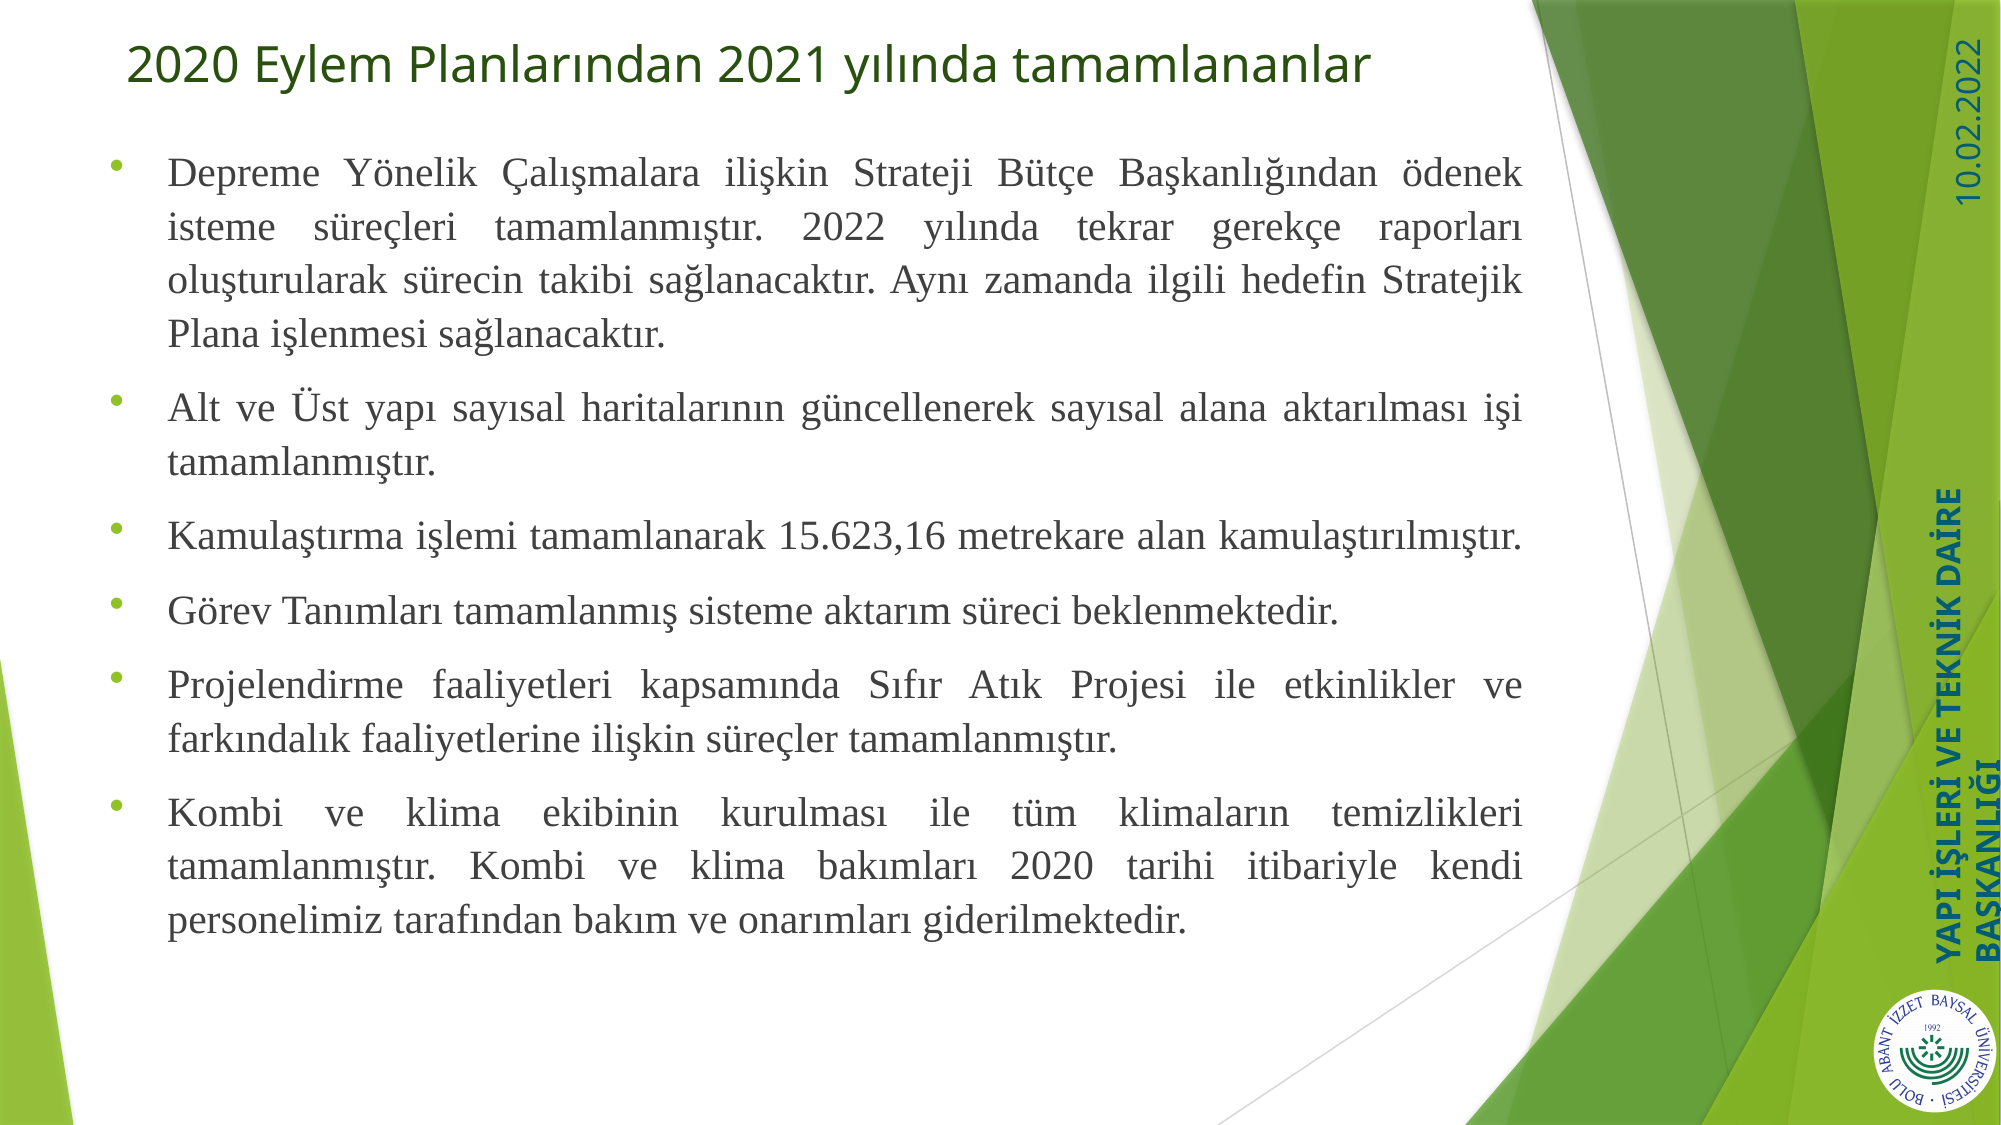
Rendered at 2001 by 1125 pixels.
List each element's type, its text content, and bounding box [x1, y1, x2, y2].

picture [1867, 983, 2001, 1119]
title 2020 Eylem Planlarından 2021 yılında tamamlananlar [111, 24, 1555, 134]
list Depreme Yönelik Çalışmalara ilişkin Strateji Bütçe Başkanlığından ödenek isteme süreçleri tamamlanmıştır. 2022 yılında tekrar gerekçe raporları oluşturularak sürecin takibi sağlanacaktır. Aynı zamanda ilgili hedefin Stratejik Plana işlenmesi sağlanacaktır. Alt ve Üst yapı sayısal haritalarının güncellenerek sayısal alana aktarılması işi tamamlanmıştır. Kamulaştırma işlemi tamamlanarak 15.623,16 metrekare alan kamulaştırılmıştır. Görev Tanımları tamamlanmış sisteme aktarım süreci beklenmektedir. Projelendirme faaliyetleri kapsamında Sıfır Atık Projesi ile etkinlikler ve farkındalık faaliyetlerine ilişkin süreçler tamamlanmıştır. Kombi ve klima ekibinin kurulması ile tüm klimaların temizlikleri tamamlanmıştır. Kombi ve klima bakımları 2020 tarihi itibariyle kendi personelimiz tarafından bakım ve onarımları giderilmektedir. [96, 133, 1540, 1037]
